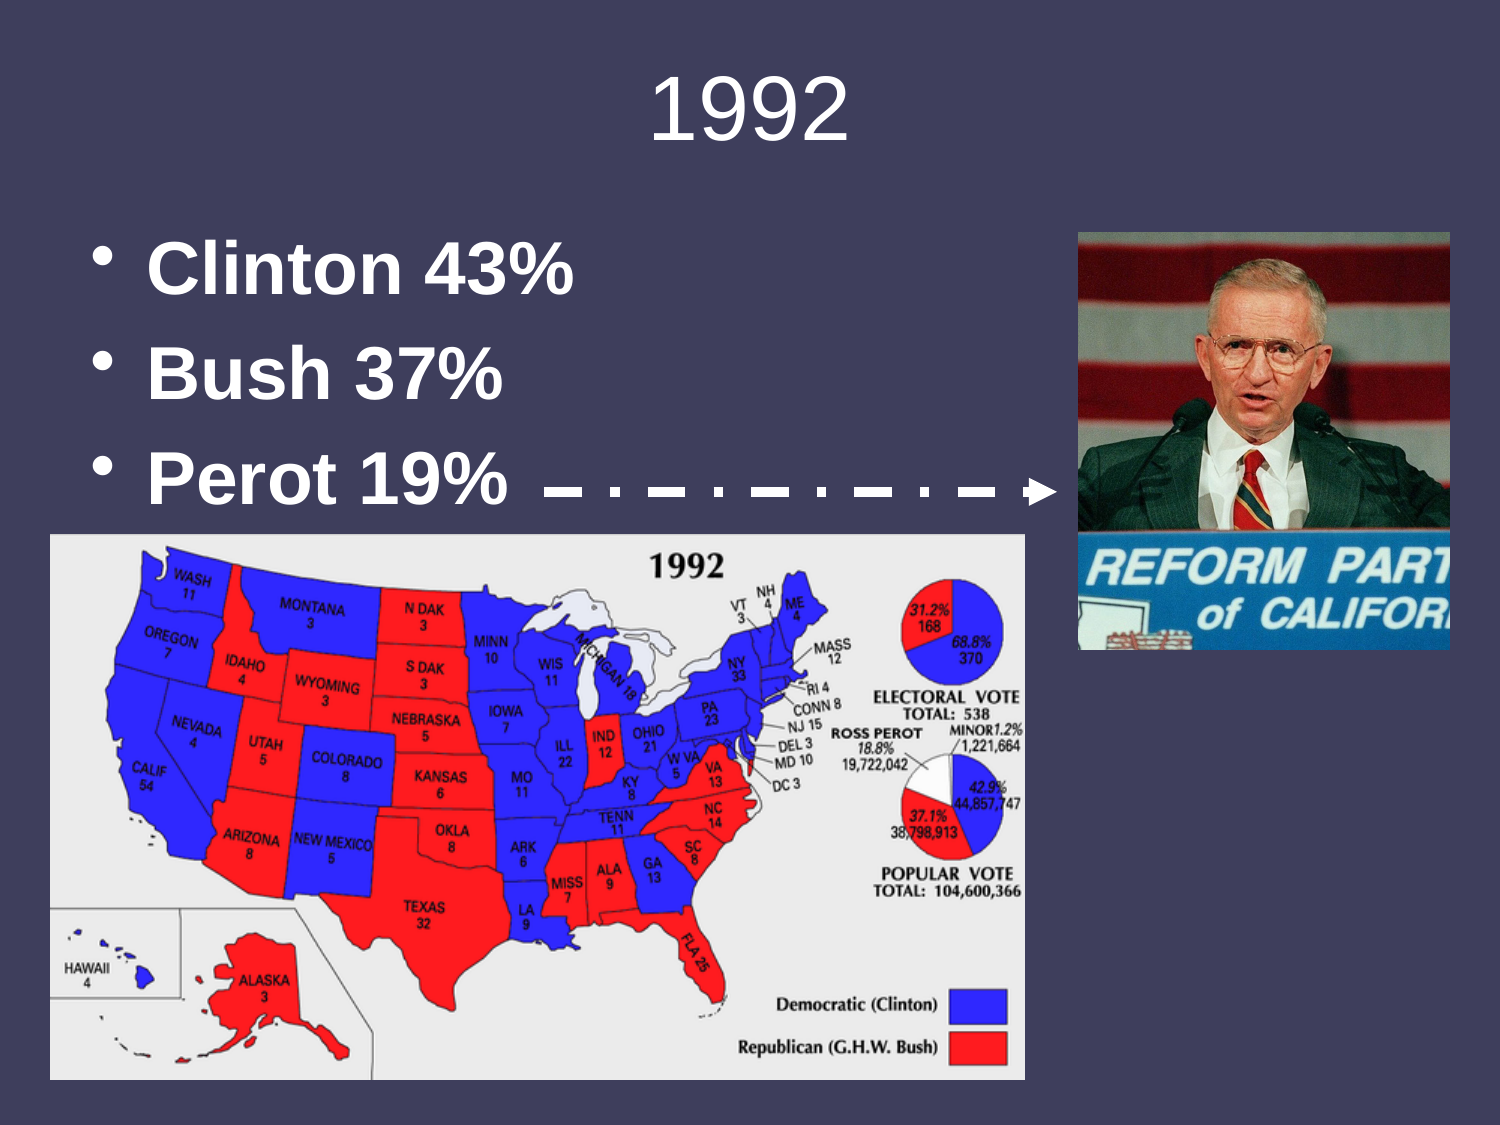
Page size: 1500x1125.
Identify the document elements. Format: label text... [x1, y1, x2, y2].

picture [49, 534, 1026, 1081]
picture [1078, 558, 1087, 569]
picture [1078, 537, 1451, 651]
picture [1359, 586, 1367, 592]
list Clinton 43% Bush 37% Perot 19% [75, 212, 1425, 1005]
title 1992 [75, 45, 1425, 163]
picture [1078, 232, 1451, 545]
